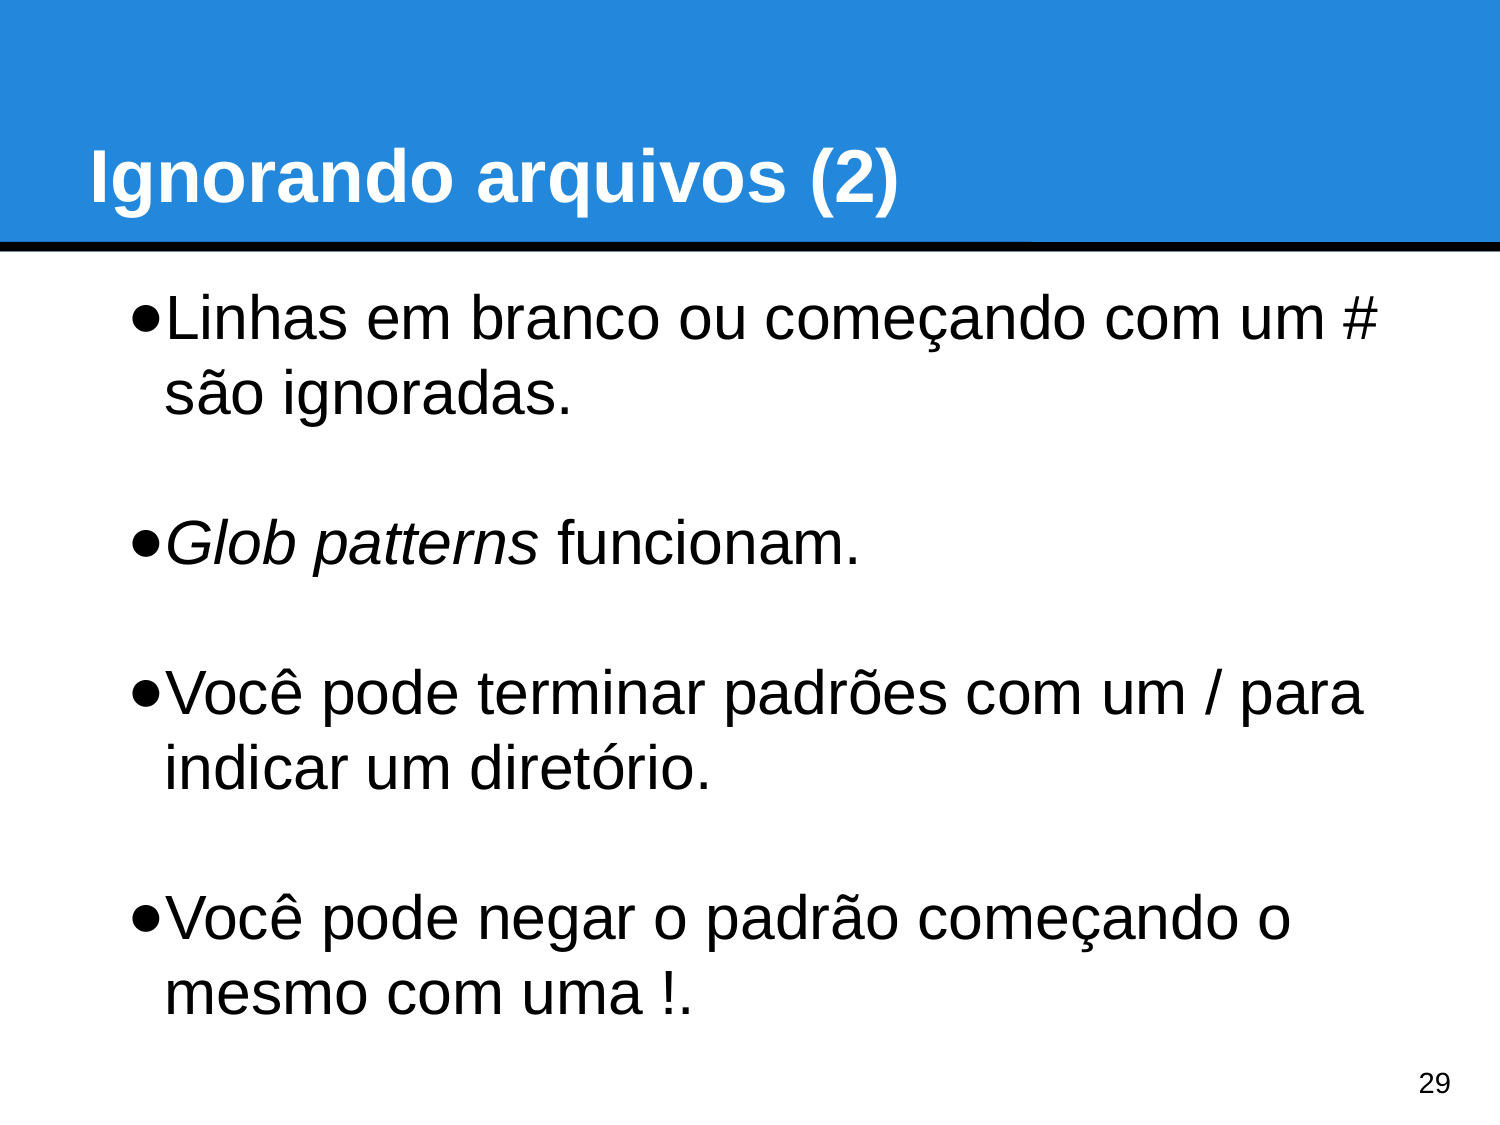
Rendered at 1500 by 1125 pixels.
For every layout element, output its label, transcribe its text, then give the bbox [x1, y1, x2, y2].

text_box <number> [1403, 1038, 1494, 1125]
text_box Ignorando arquivos (2) [75, 45, 1425, 233]
text_box Linhas em branco ou começando com um # são ignoradas. Glob patterns funcionam. Você pode terminar padrões com um / para indicar um diretório. Você pode negar o padrão começando o mesmo com uma !. [75, 262, 1425, 1078]
